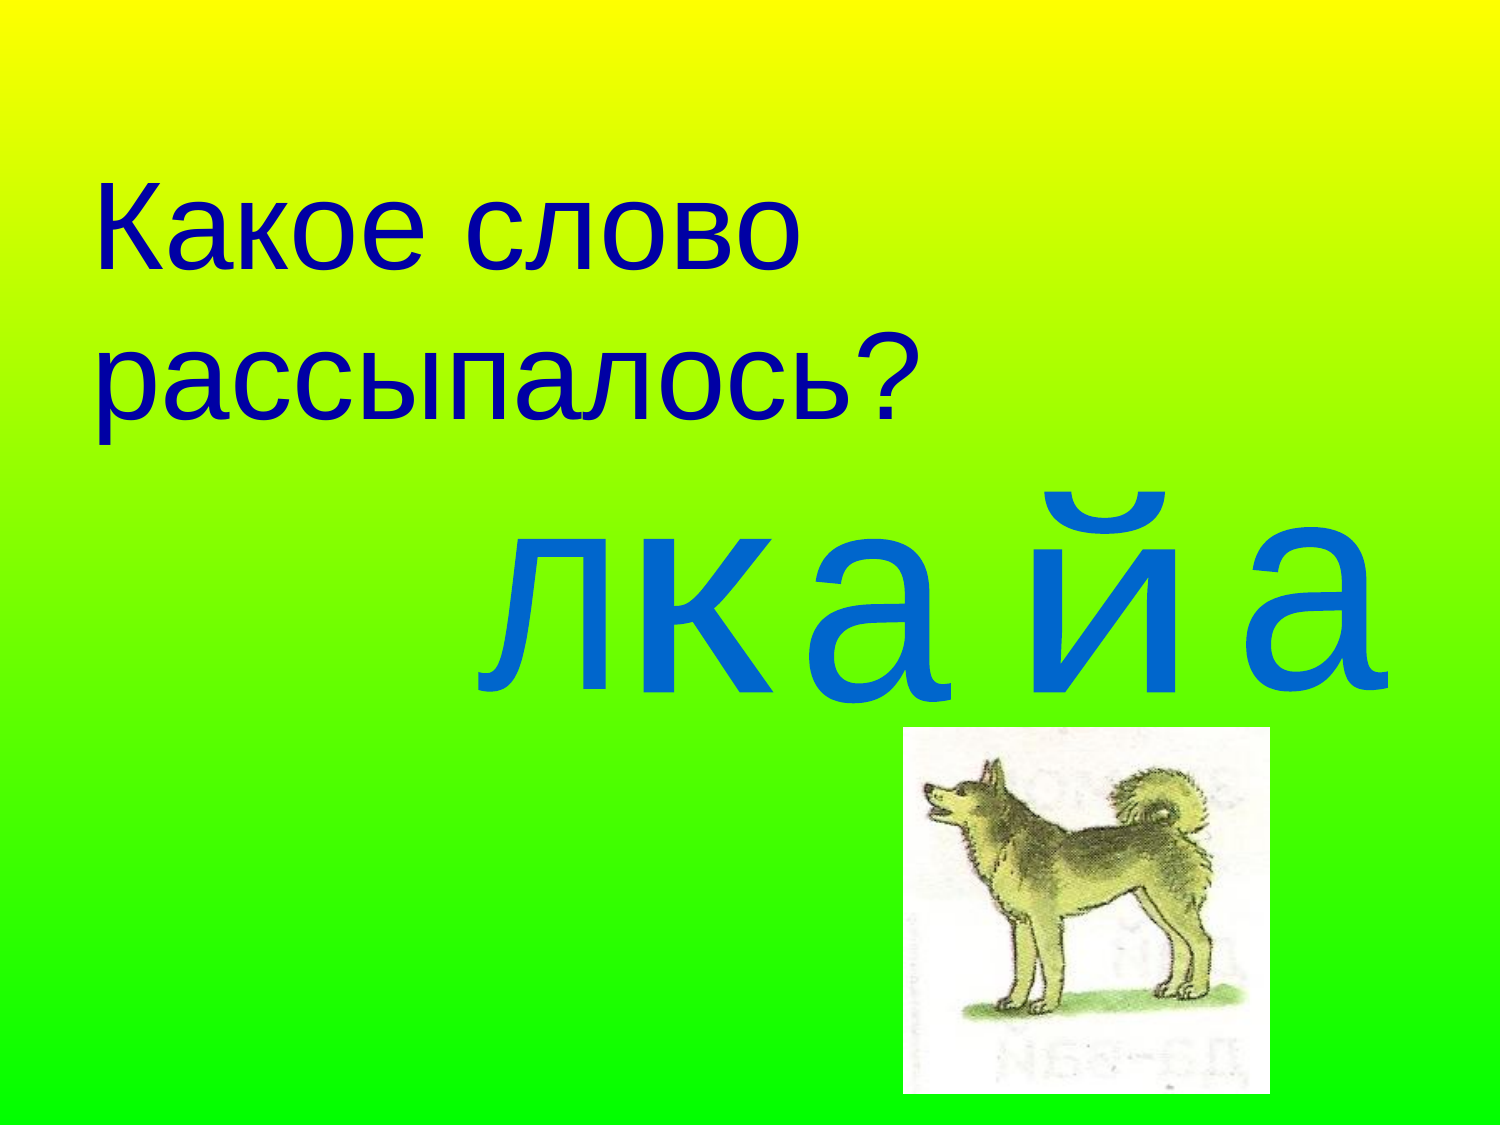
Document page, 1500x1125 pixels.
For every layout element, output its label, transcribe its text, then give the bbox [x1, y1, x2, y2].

text_box Какое слово рассыпалось? [76, 137, 1392, 767]
picture [903, 727, 1270, 1095]
